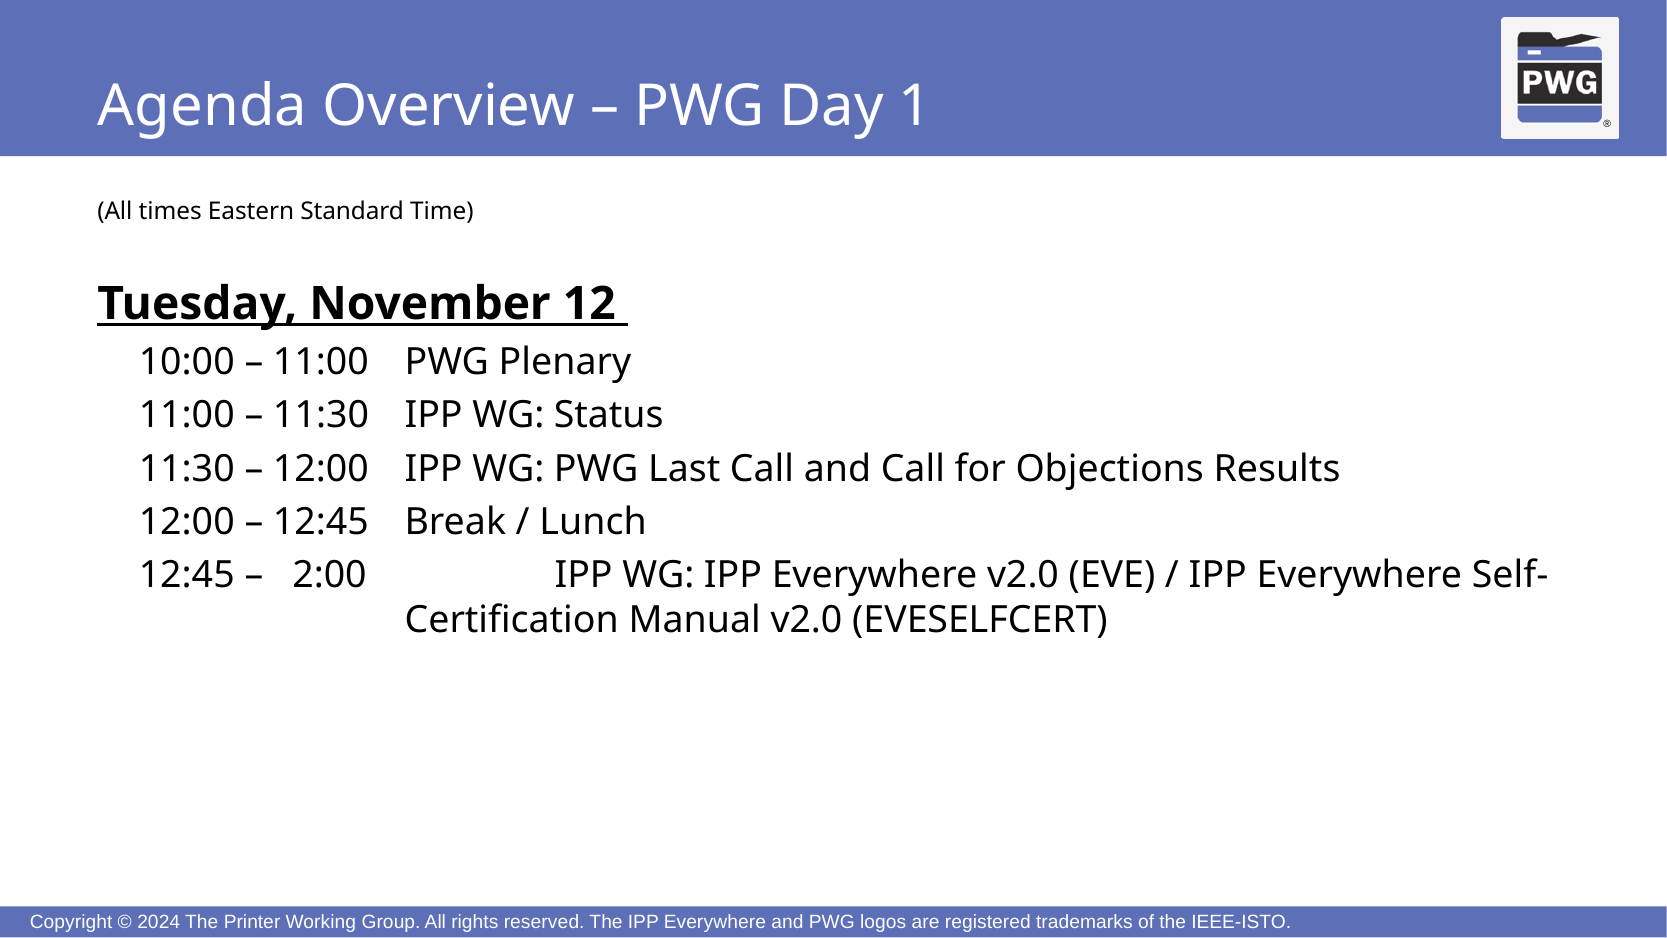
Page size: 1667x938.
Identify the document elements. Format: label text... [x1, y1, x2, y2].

list (All times Eastern Standard Time) Tuesday, November 12 10:00 – 11:00 PWG Plenary 11:00 – 11:30 IPP WG: Status 11:30 – 12:00 IPP WG: PWG Last Call and Call for Objections Results 12:00 – 12:45 Break / Lunch 12:45 – 2:00 IPP WG: IPP Everywhere v2.0 (EVE) / IPP Everywhere Self- Certification Manual v2.0 (EVESELFCERT) [82, 186, 1651, 890]
picture [1501, 17, 1619, 139]
title Agenda Overview – PWG Day 1 [82, 5, 1464, 146]
